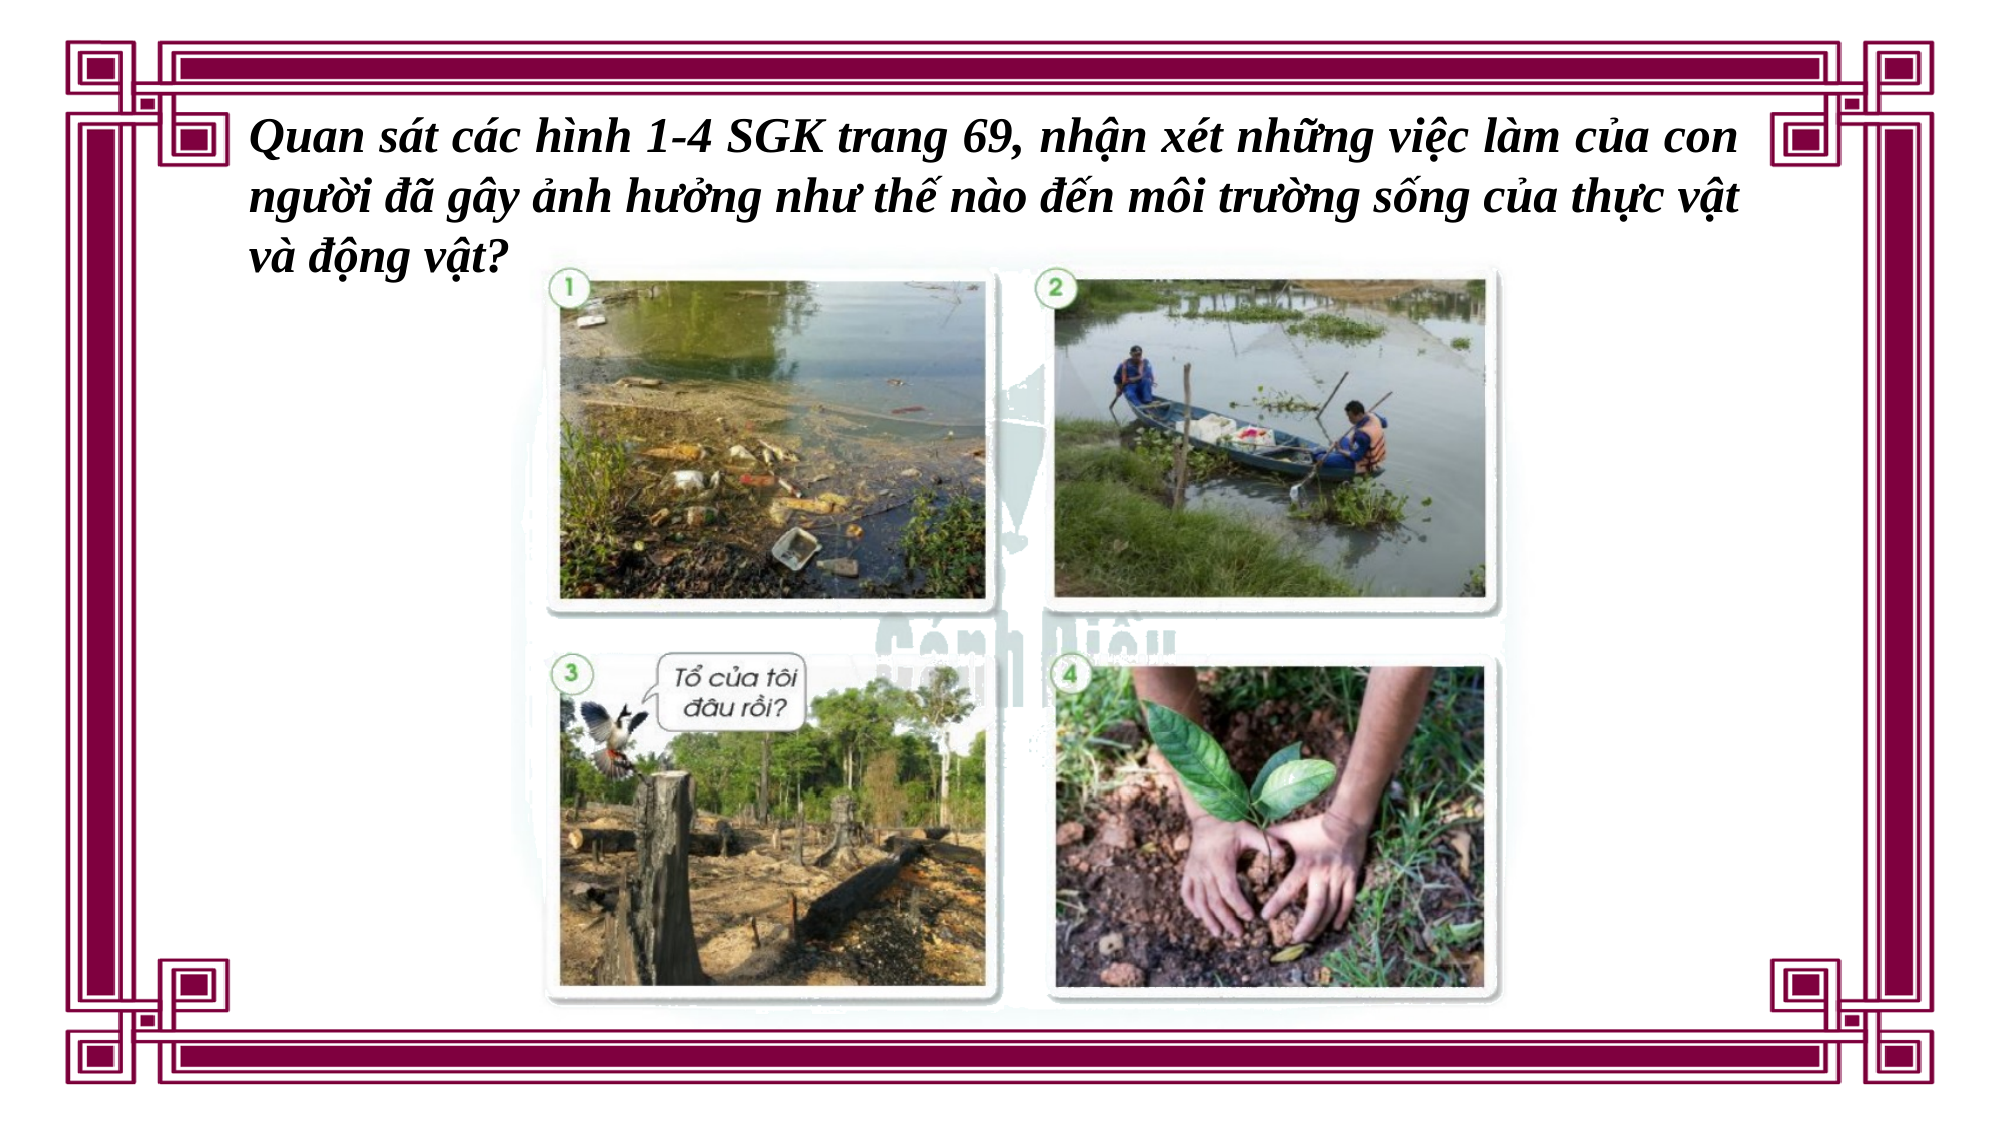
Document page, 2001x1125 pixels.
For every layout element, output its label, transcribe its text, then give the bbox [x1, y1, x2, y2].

text_box Quan sát các hình 1-4 SGK trang 69, nhận xét những việc làm của con người đã gây ảnh hưởng như thế nào đến môi trường sống của thực vật và động vật? [234, 95, 1755, 291]
picture [0, 0, 2001, 1125]
